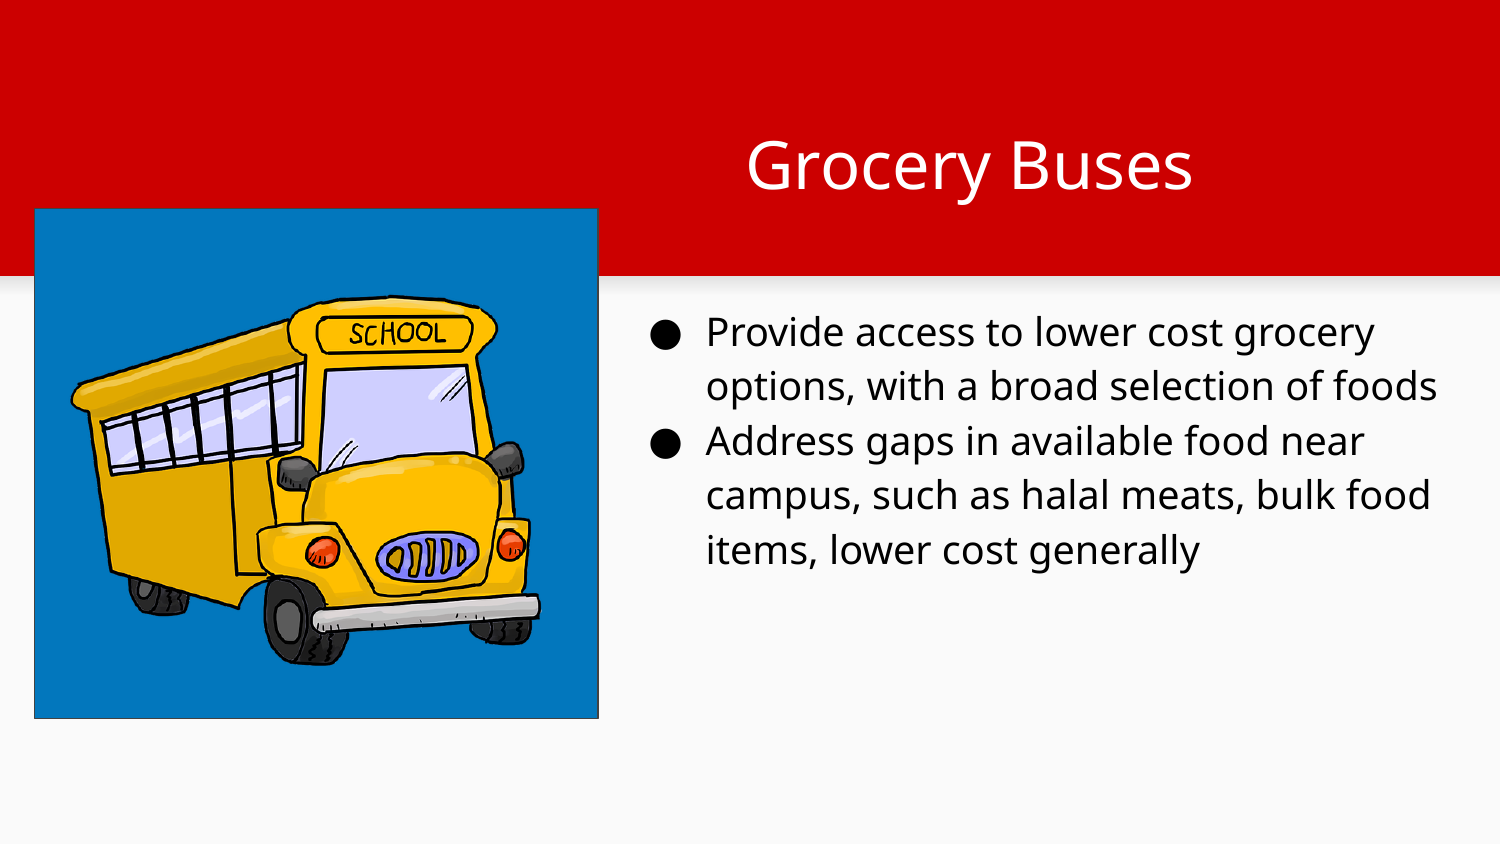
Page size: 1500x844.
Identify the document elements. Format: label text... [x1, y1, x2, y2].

picture [0, 217, 741, 710]
title Grocery Buses [730, 91, 1444, 218]
text_box [34, 208, 599, 216]
list Provide access to lower cost grocery options, with a broad selection of foods Address gaps in available food near campus, such as halal meats, bulk food items, lower cost generally [615, 284, 1458, 816]
